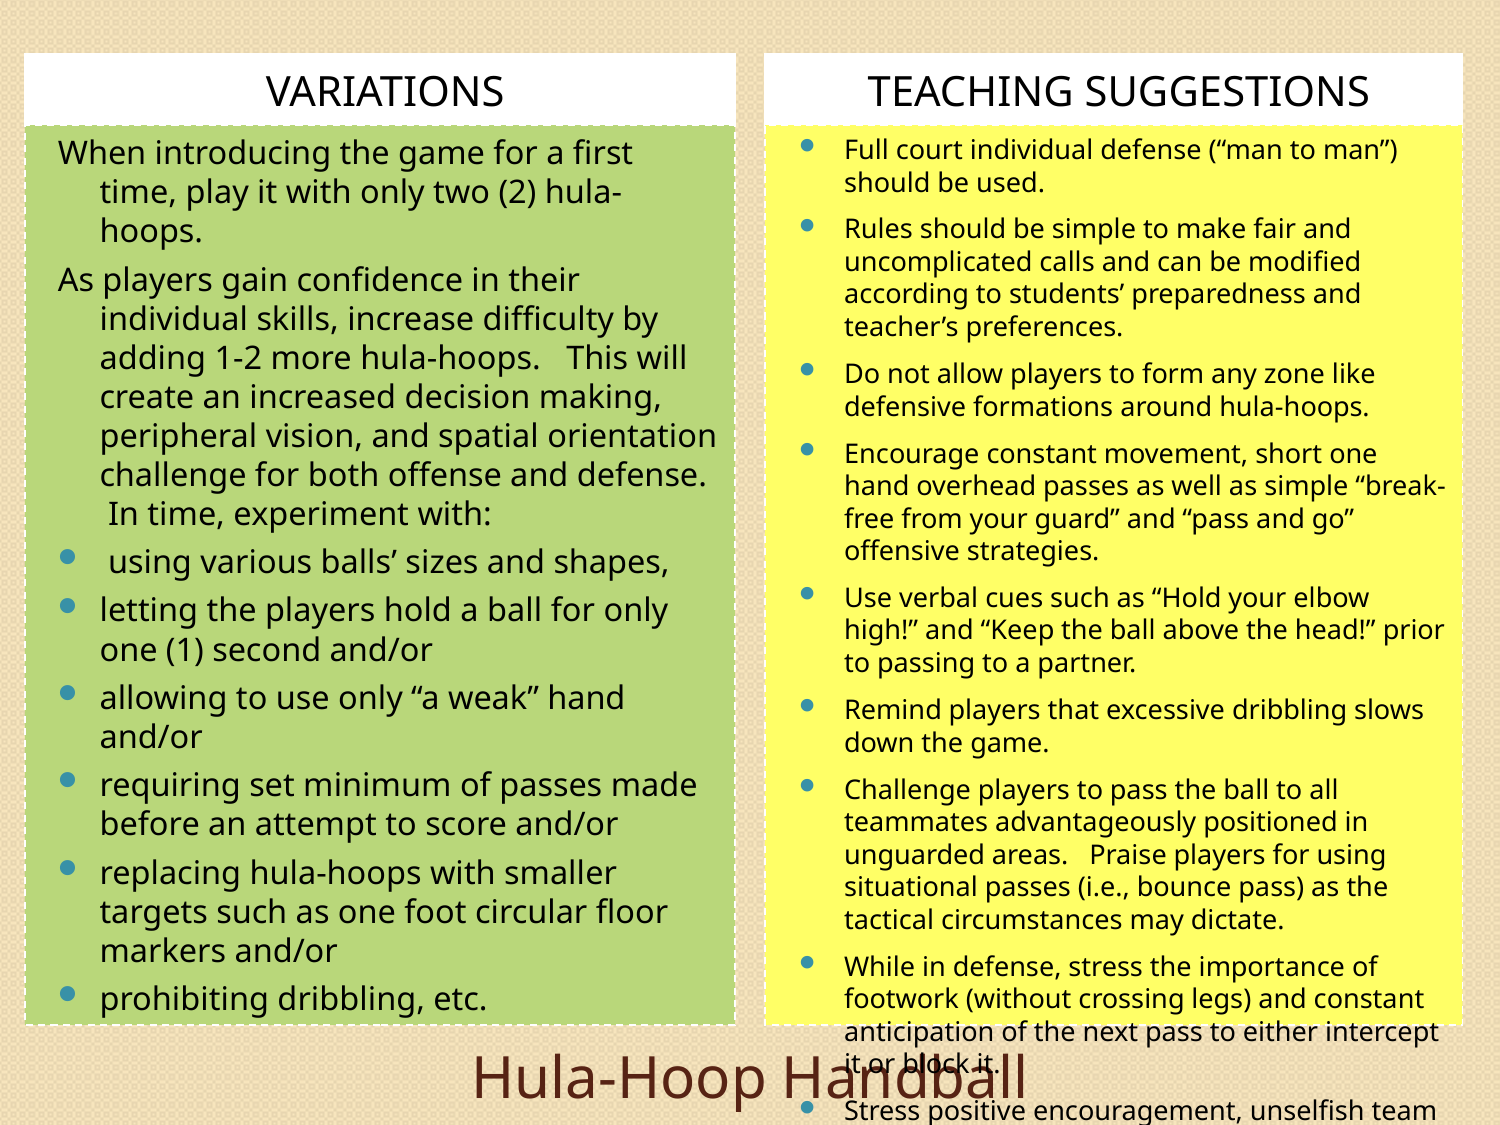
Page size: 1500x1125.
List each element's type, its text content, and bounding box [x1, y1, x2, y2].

list TEACHING SUGGESTIONS [764, 53, 1463, 126]
list When introducing the game for a first time, play it with only two (2) hula-hoops. As players gain confidence in their individual skills, increase difficulty by adding 1-2 more hula-hoops. This will create an increased decision making, peripheral vision, and spatial orientation challenge for both offense and defense. In time, experiment with: using various balls’ sizes and shapes, letting the players hold a ball for only one (1) second and/or allowing to use only “a weak” hand and/or requiring set minimum of passes made before an attempt to score and/or replacing hula-hoops with smaller targets such as one foot circular floor markers and/or prohibiting dribbling, etc. [24, 124, 736, 1026]
list Full court individual defense (“man to man”) should be used. Rules should be simple to make fair and uncomplicated calls and can be modified according to students’ preparedness and teacher’s preferences. Do not allow players to form any zone like defensive formations around hula-hoops. Encourage constant movement, short one hand overhead passes as well as simple “break-free from your guard” and “pass and go” offensive strategies. Use verbal cues such as “Hold your elbow high!” and “Keep the ball above the head!” prior to passing to a partner. Remind players that excessive dribbling slows down the game. Challenge players to pass the ball to all teammates advantageously positioned in unguarded areas. Praise players for using situational passes (i.e., bounce pass) as the tactical circumstances may dictate. While in defense, stress the importance of footwork (without crossing legs) and constant anticipation of the next pass to either intercept it or block it. Stress positive encouragement, unselfish team play and active participation. [764, 124, 1463, 1026]
list VARIATIONS [24, 53, 736, 125]
title Hula-Hoop Handball [75, 1025, 1425, 1125]
